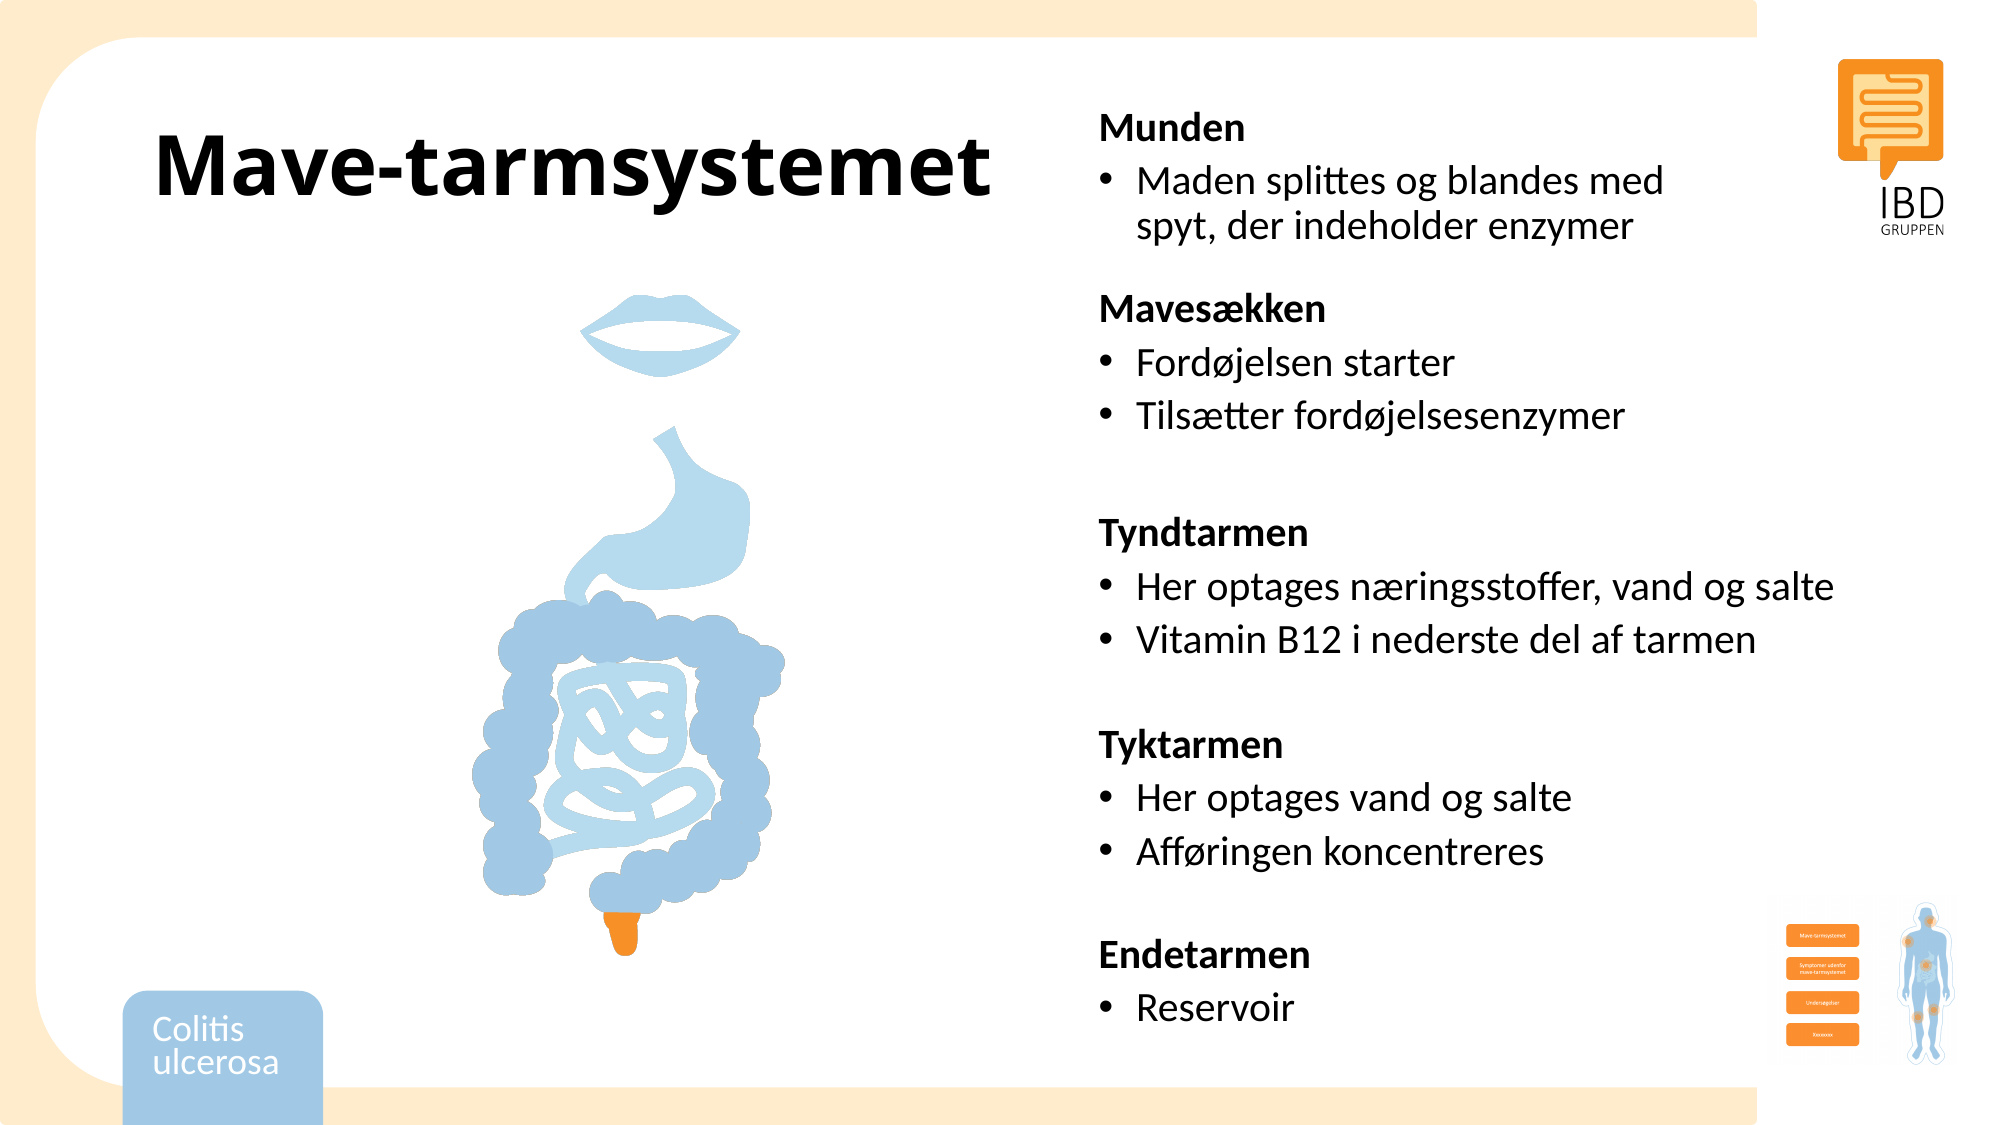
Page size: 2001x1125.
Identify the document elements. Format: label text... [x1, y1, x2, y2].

text_box Tyktarmen Her optages vand og salte Afføringen koncentreres [1083, 714, 1863, 905]
text_box Munden Maden splittes og blandes med spyt, der indeholder enzymer [1083, 97, 1737, 293]
picture [1863, 59, 1944, 235]
text_box Endetarmen Reservoir [1083, 925, 1863, 1125]
picture [472, 295, 785, 956]
text_box Tyndtarmen Her optages næringsstoffer, vand og salte Vitamin B12 i nederste del af tarmen [1083, 503, 1863, 714]
picture [1766, 895, 1958, 1066]
text_box Mavesækken Fordøjelsen starter Tilsætter fordøjelsesenzymer [1083, 293, 1737, 474]
title Mave-tarmsystemet [137, 59, 1863, 278]
